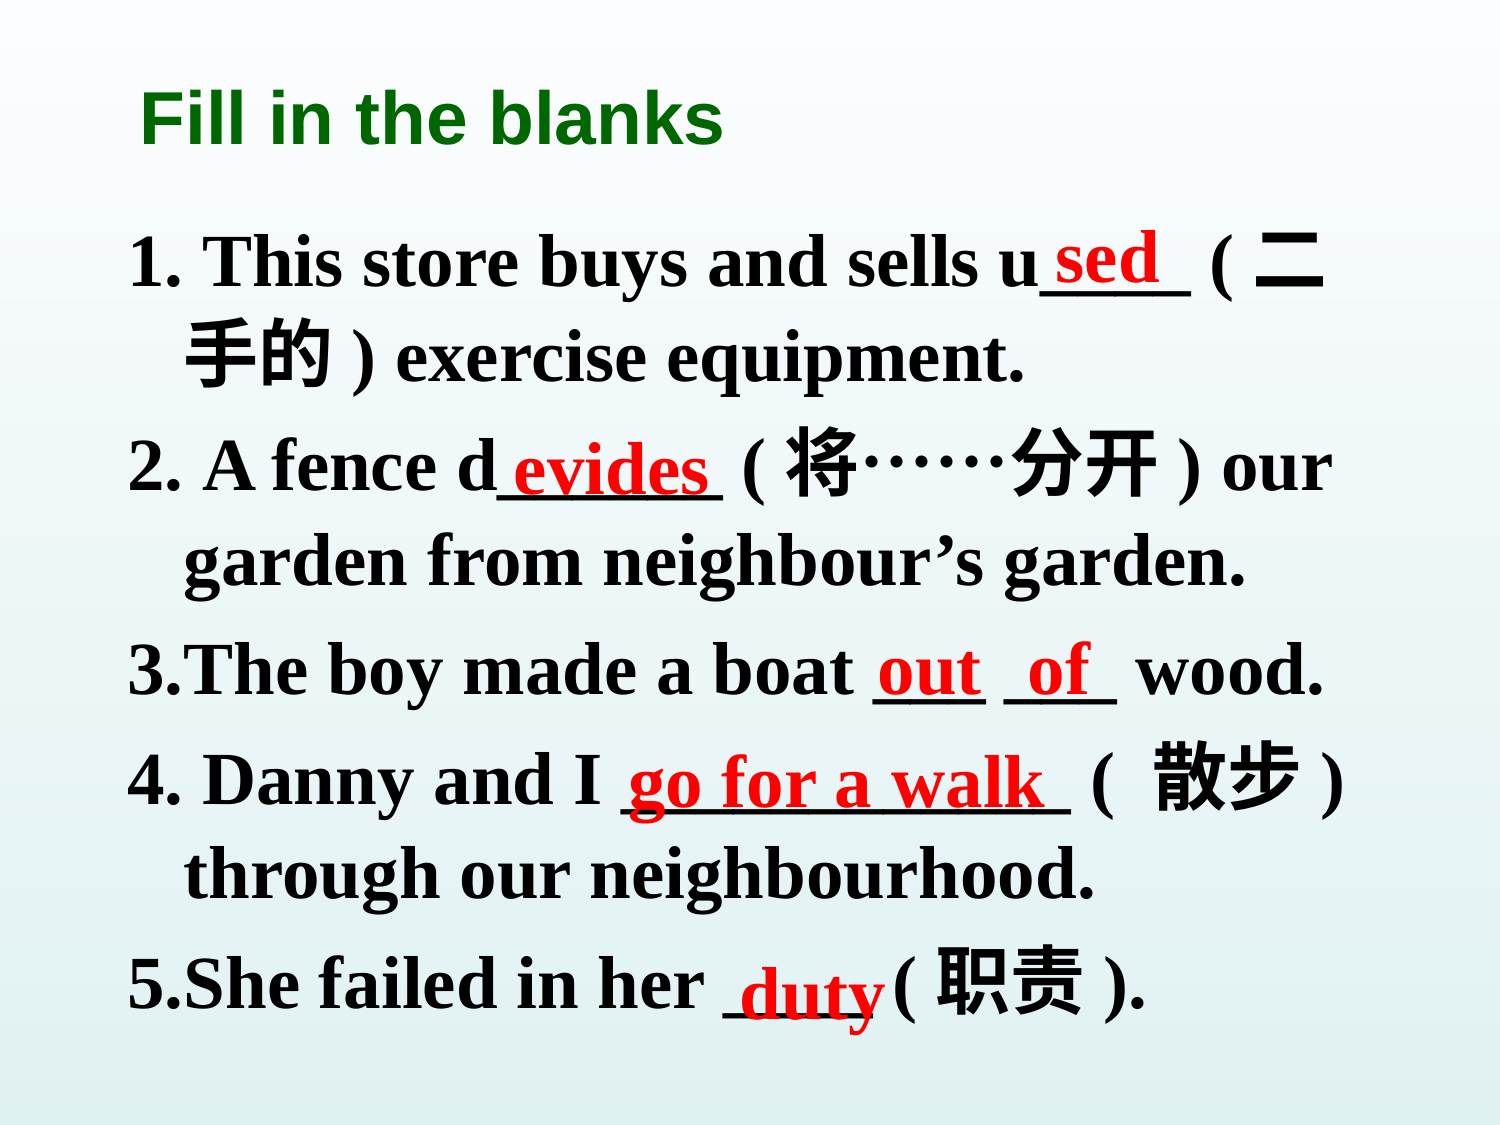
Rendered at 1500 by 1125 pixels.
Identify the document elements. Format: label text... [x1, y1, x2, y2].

text_box This store buys and sells u____ (二手的) exercise equipment. A fence d______ (将……分开) our garden from neighbour’s garden. The boy made a boat ___ ___ wood. Danny and I ____________ ( 散步) through our neighbourhood. She failed in her ____ (职责). [112, 199, 1400, 1031]
text_box duty [725, 937, 901, 1043]
text_box Fill in the blanks [125, 62, 850, 168]
text_box sed [1040, 199, 1175, 305]
text_box go for a walk [613, 724, 1061, 830]
text_box evides [499, 412, 725, 518]
text_box of [1012, 612, 1105, 718]
text_box out [862, 612, 997, 718]
